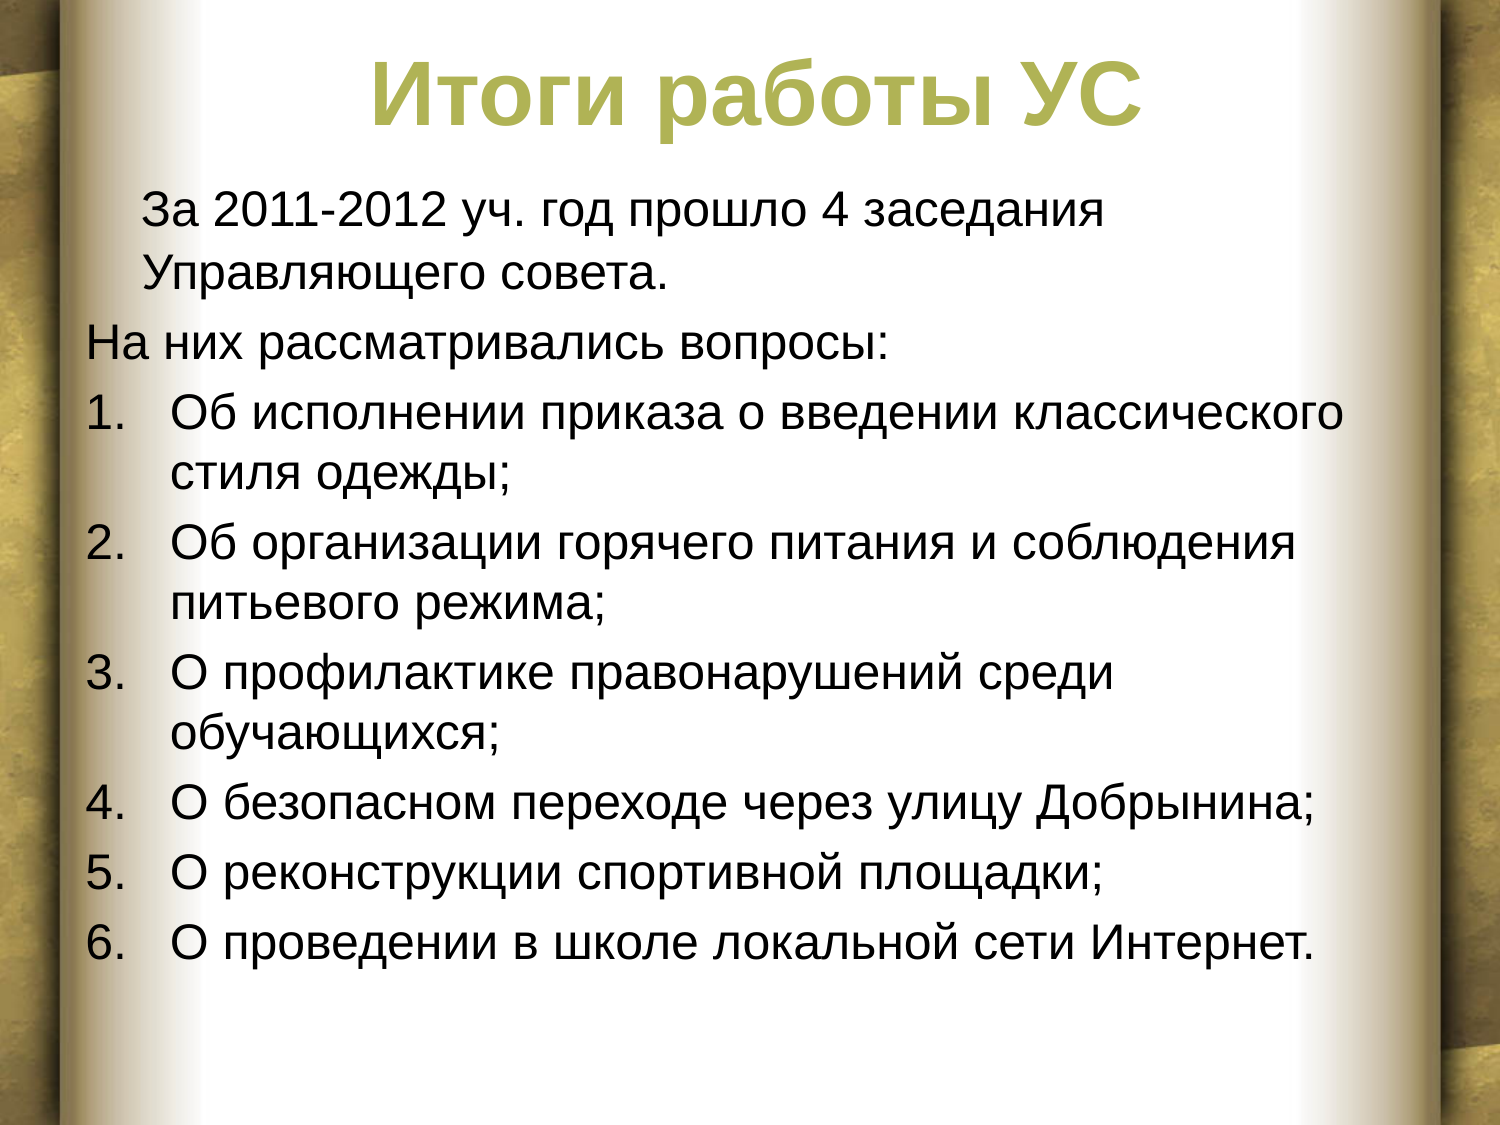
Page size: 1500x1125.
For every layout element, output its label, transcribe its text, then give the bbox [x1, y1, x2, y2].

list За 2011-2012 уч. год прошло 4 заседания Управляющего совета. На них рассматривались вопросы: Об исполнении приказа о введении классического стиля одежды; Об организации горячего питания и соблюдения питьевого режима; О профилактике правонарушений среди обучающихся; О безопасном переходе через улицу Добрынина; О реконструкции спортивной площадки; О проведении в школе локальной сети Интернет. [70, 152, 1419, 1079]
picture [0, 0, 1500, 1125]
title Итоги работы УС [81, 34, 1433, 143]
